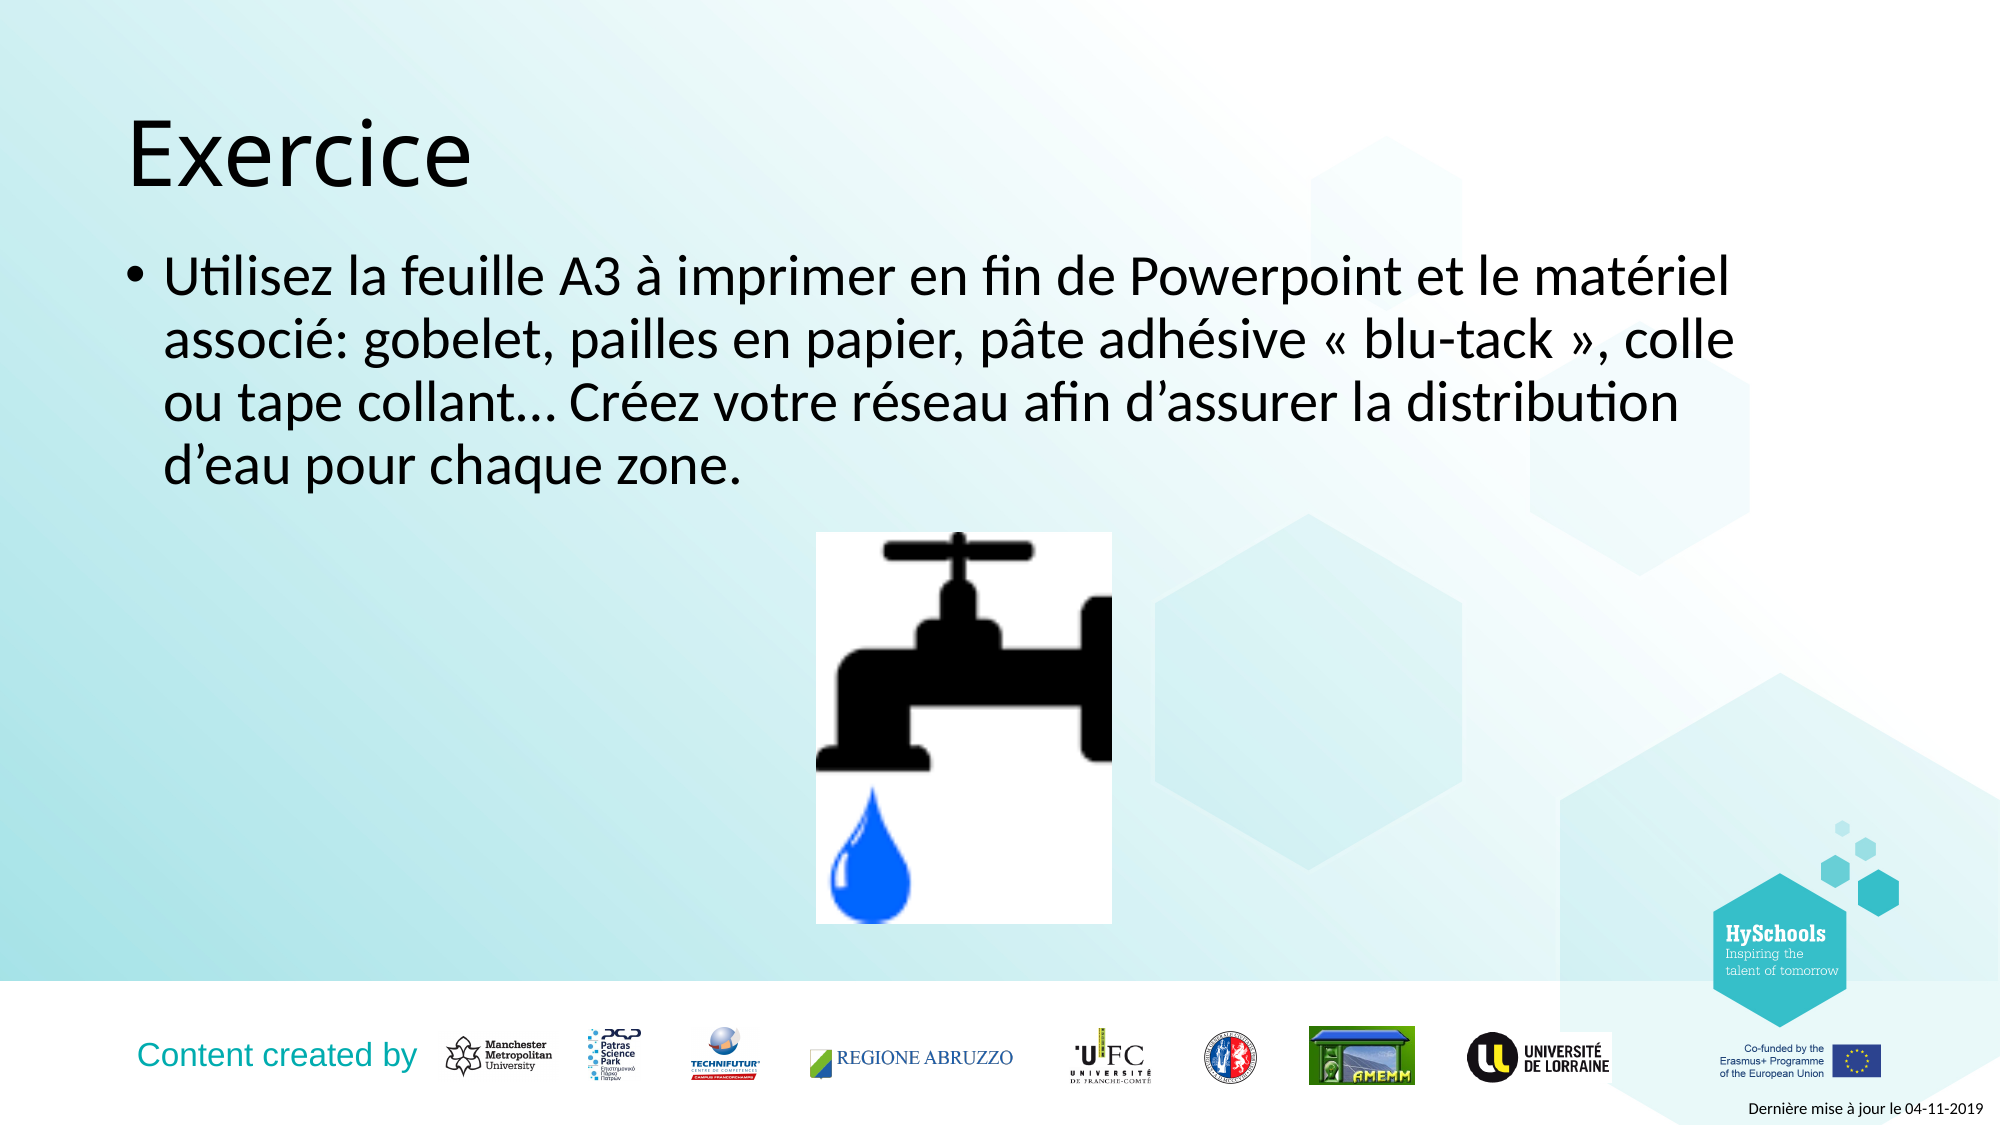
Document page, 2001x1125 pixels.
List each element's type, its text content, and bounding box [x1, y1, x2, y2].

text_box Exercice [111, 99, 1522, 237]
text_box Dernière mise à jour le 04-11-2019 [1733, 1089, 1999, 1125]
text_box Utilisez la feuille A3 à imprimer en fin de Powerpoint et le matériel associé: gobelet, pailles en papier, pâte adhésive « blu-tack », colle ou tape collant… Créez votre réseau afin d’assurer la distribution d’eau pour chaque zone. [111, 237, 1812, 875]
picture [0, 0, 2000, 1125]
